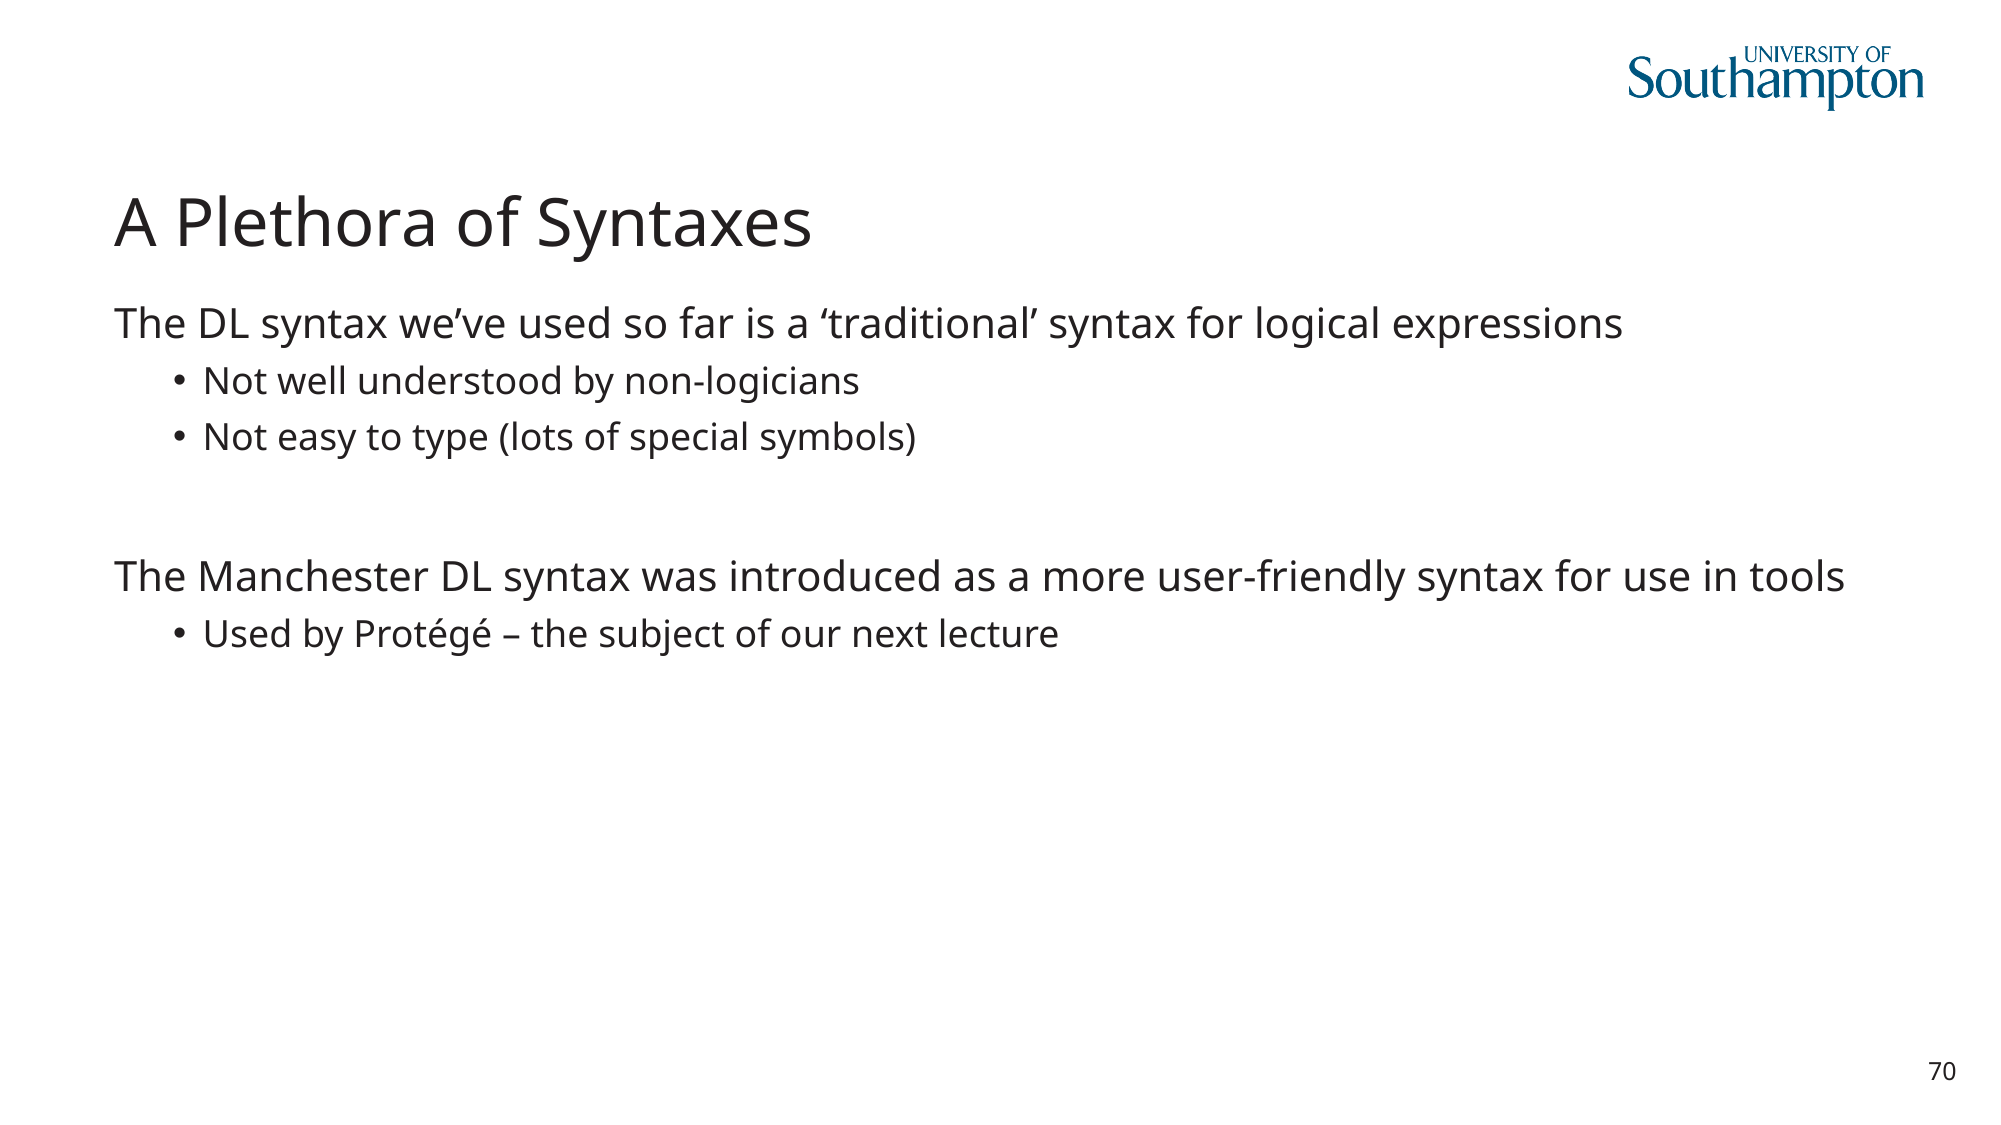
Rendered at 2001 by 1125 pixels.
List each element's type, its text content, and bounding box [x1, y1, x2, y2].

picture [1869, 48, 1877, 60]
picture [1629, 71, 1648, 95]
list The DL syntax we’ve used so far is a ‘traditional’ syntax for logical expressions Not well understood by non-logicians Not easy to type (lots of special symbols) The Manchester DL syntax was introduced as a more user-friendly syntax for use in tools Used by Protégé – the subject of our next lecture [102, 290, 1898, 1024]
picture [1629, 46, 1924, 111]
title A Plethora of Syntaxes [102, 113, 1898, 268]
